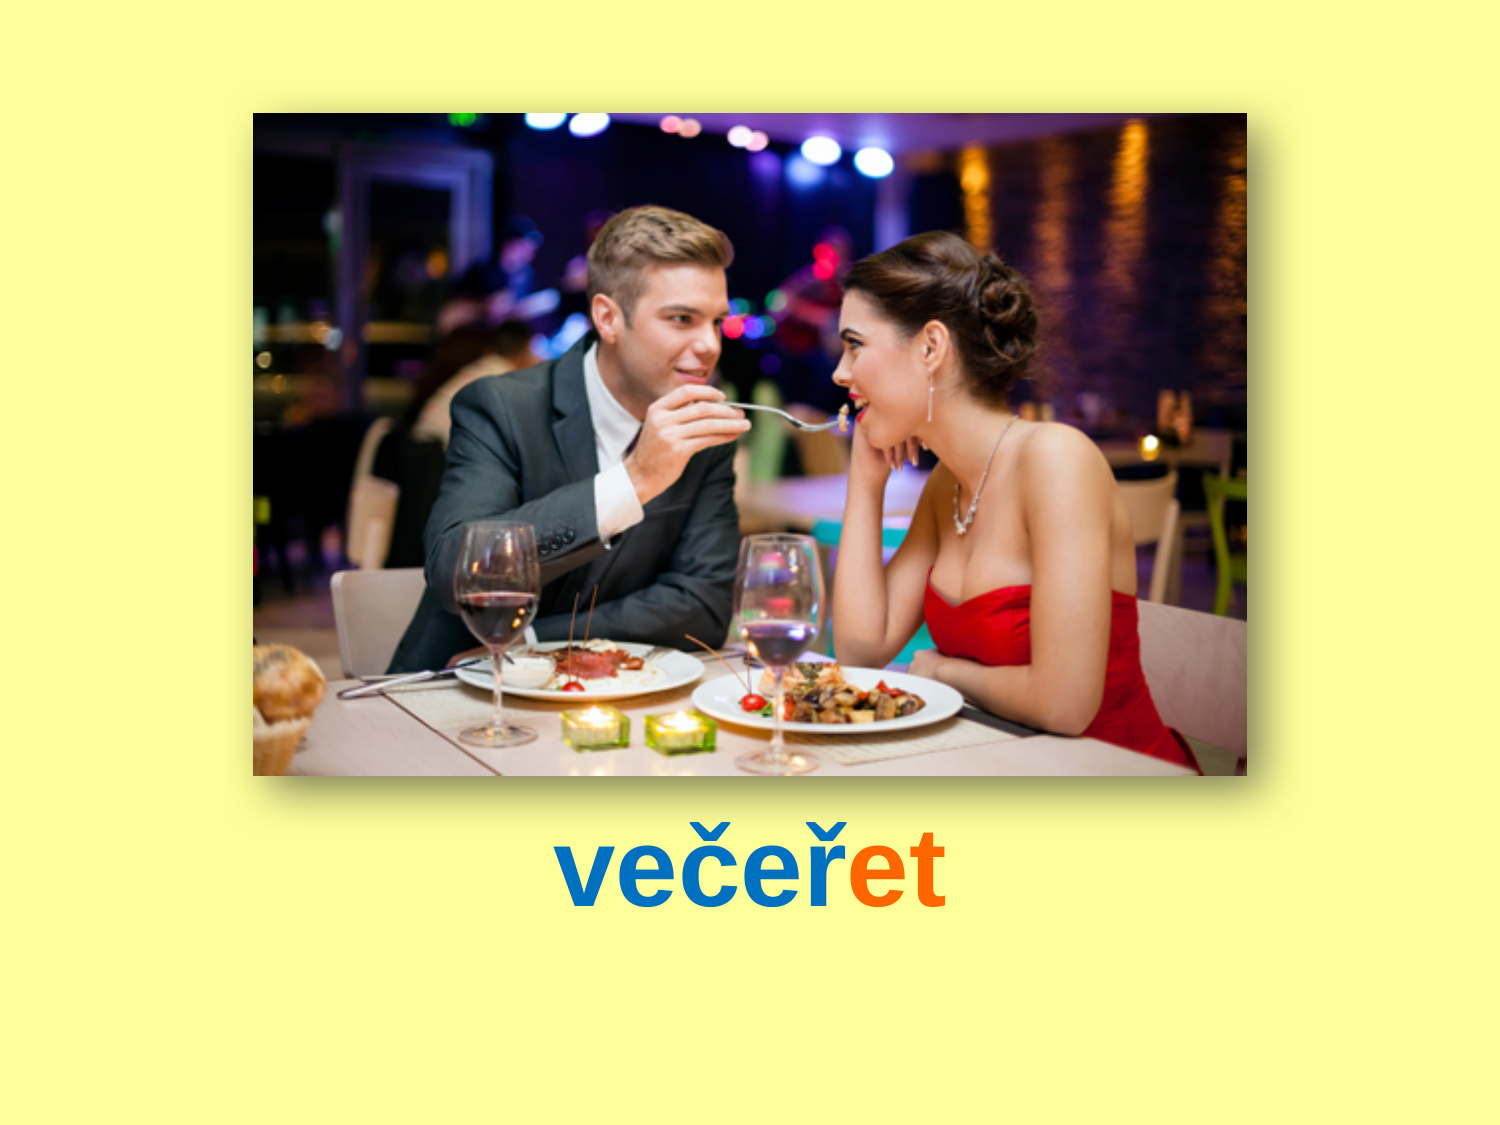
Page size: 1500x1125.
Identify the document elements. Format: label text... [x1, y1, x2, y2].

picture [252, 113, 1247, 776]
text_box večeřet [0, 786, 1500, 937]
